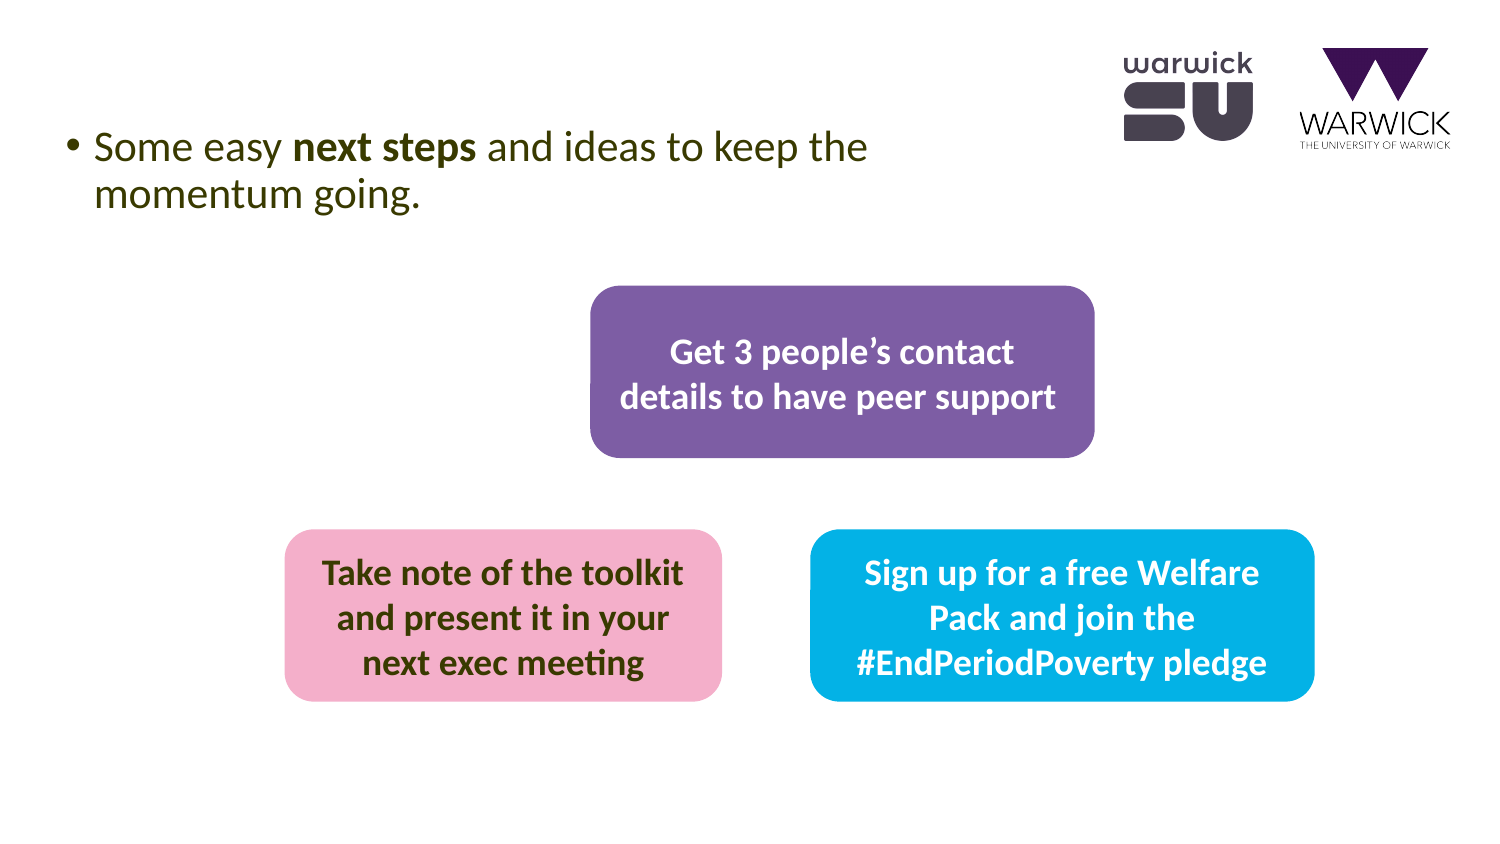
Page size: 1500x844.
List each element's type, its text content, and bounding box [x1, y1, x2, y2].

picture [1124, 51, 1253, 141]
text_box Get 3 people’s contact details to have peer support [591, 286, 1094, 457]
picture [1299, 48, 1451, 149]
list Some easy next steps and ideas to keep the momentum going. [50, 116, 1016, 179]
text_box Sign up for a free Welfare Pack and join the #EndPeriodPoverty pledge [811, 530, 1314, 701]
text_box Take note of the toolkit and present it in your next exec meeting [285, 530, 722, 701]
